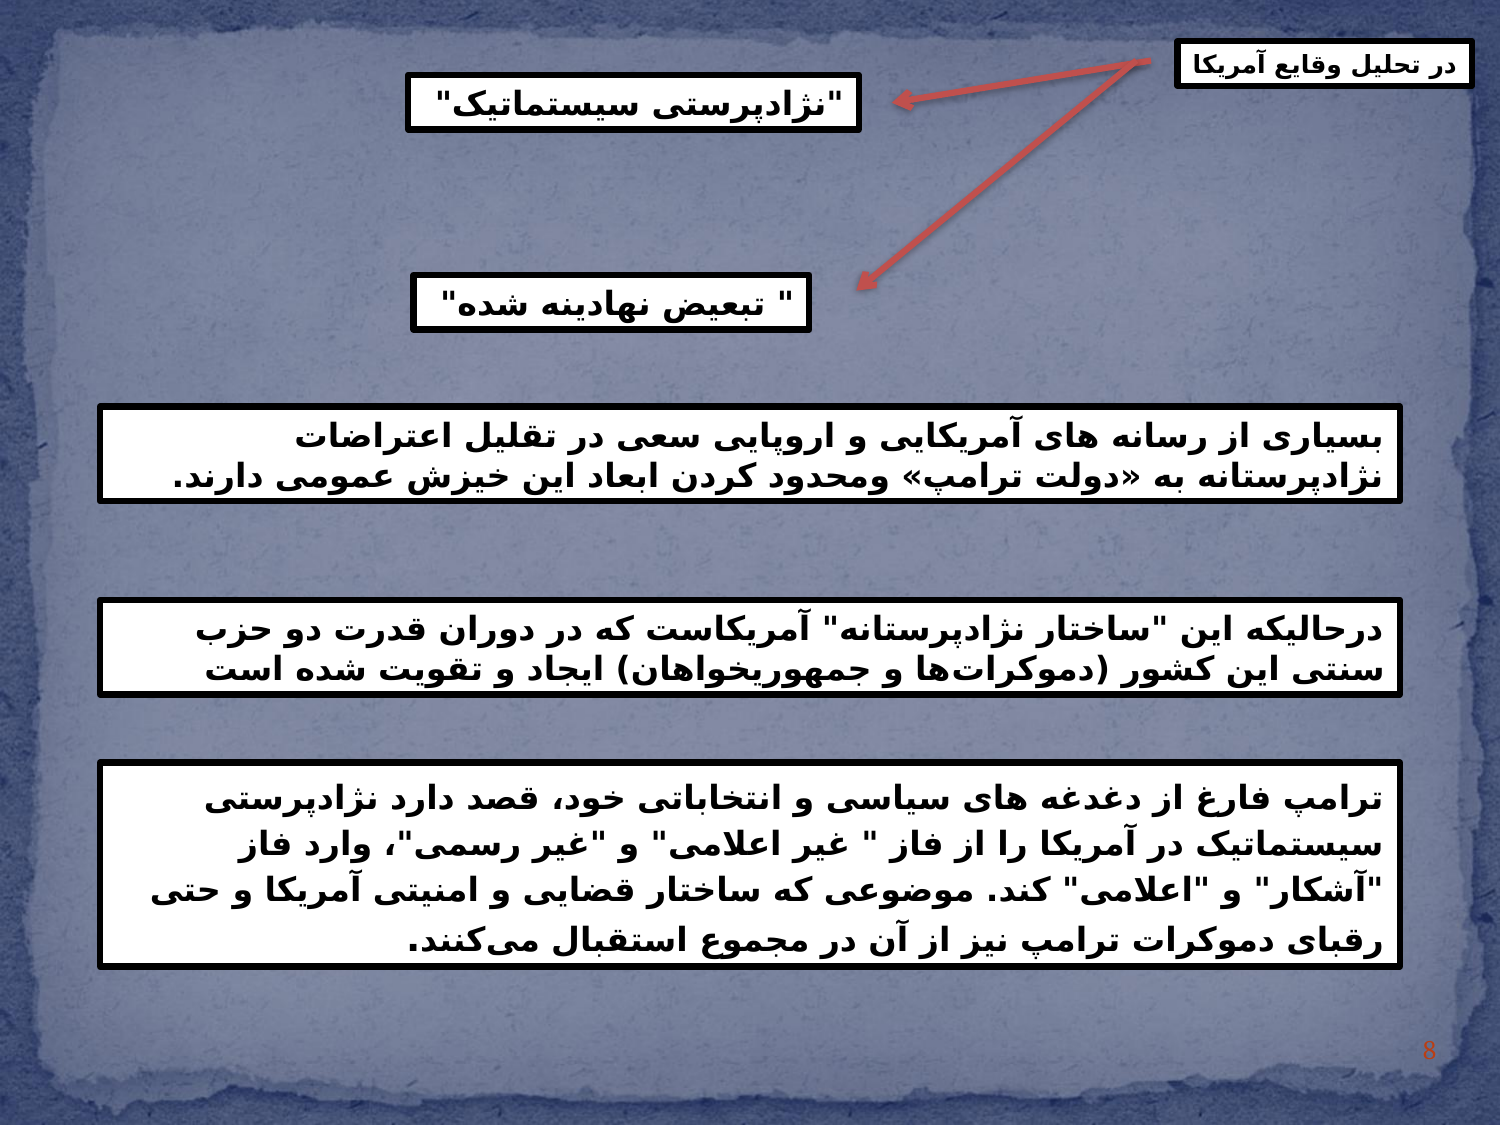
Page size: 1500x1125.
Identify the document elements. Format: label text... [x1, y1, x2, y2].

text_box " تبعیض نهادینه شده" [410, 272, 812, 333]
slide_number 8 [1379, 1014, 1480, 1089]
text_box درحالیکه این "ساختار نژادپرستانه" آمریکاست که در دوران قدرت دو حزب سنتی این کشور (دموکرات‌ها و جمهوریخواهان) ایجاد و تقویت شده است [97, 597, 1403, 698]
text_box "نژادپرستی سیستماتیک" [405, 72, 845, 133]
text_box بسیاری از رسانه های آمریکایی و اروپایی سعی در تقلیل اعتراضات نژادپرستانه به «دولت ترامپ» ومحدود کردن ابعاد این خیزش عمومی دارند. [97, 403, 1403, 504]
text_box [858, 62, 1135, 289]
picture [0, 0, 1500, 1125]
text_box در تحلیل وقایع آمریکا [1174, 38, 1475, 89]
text_box ترامپ فارغ از دغدغه های سیاسی و انتخاباتی خود، قصد دارد نژادپرستی سیستماتیک در آمریکا را از فاز " غیر اعلامی" و "غیر رسمی"، وارد فاز "آشکار" و "اعلامی" کند. موضوعی که ساختار قضایی و امنیتی آمریکا و حتی رقبای دموکرات ترامپ نیز از آن در مجموع استقبال می‌کنند. [97, 759, 1403, 970]
